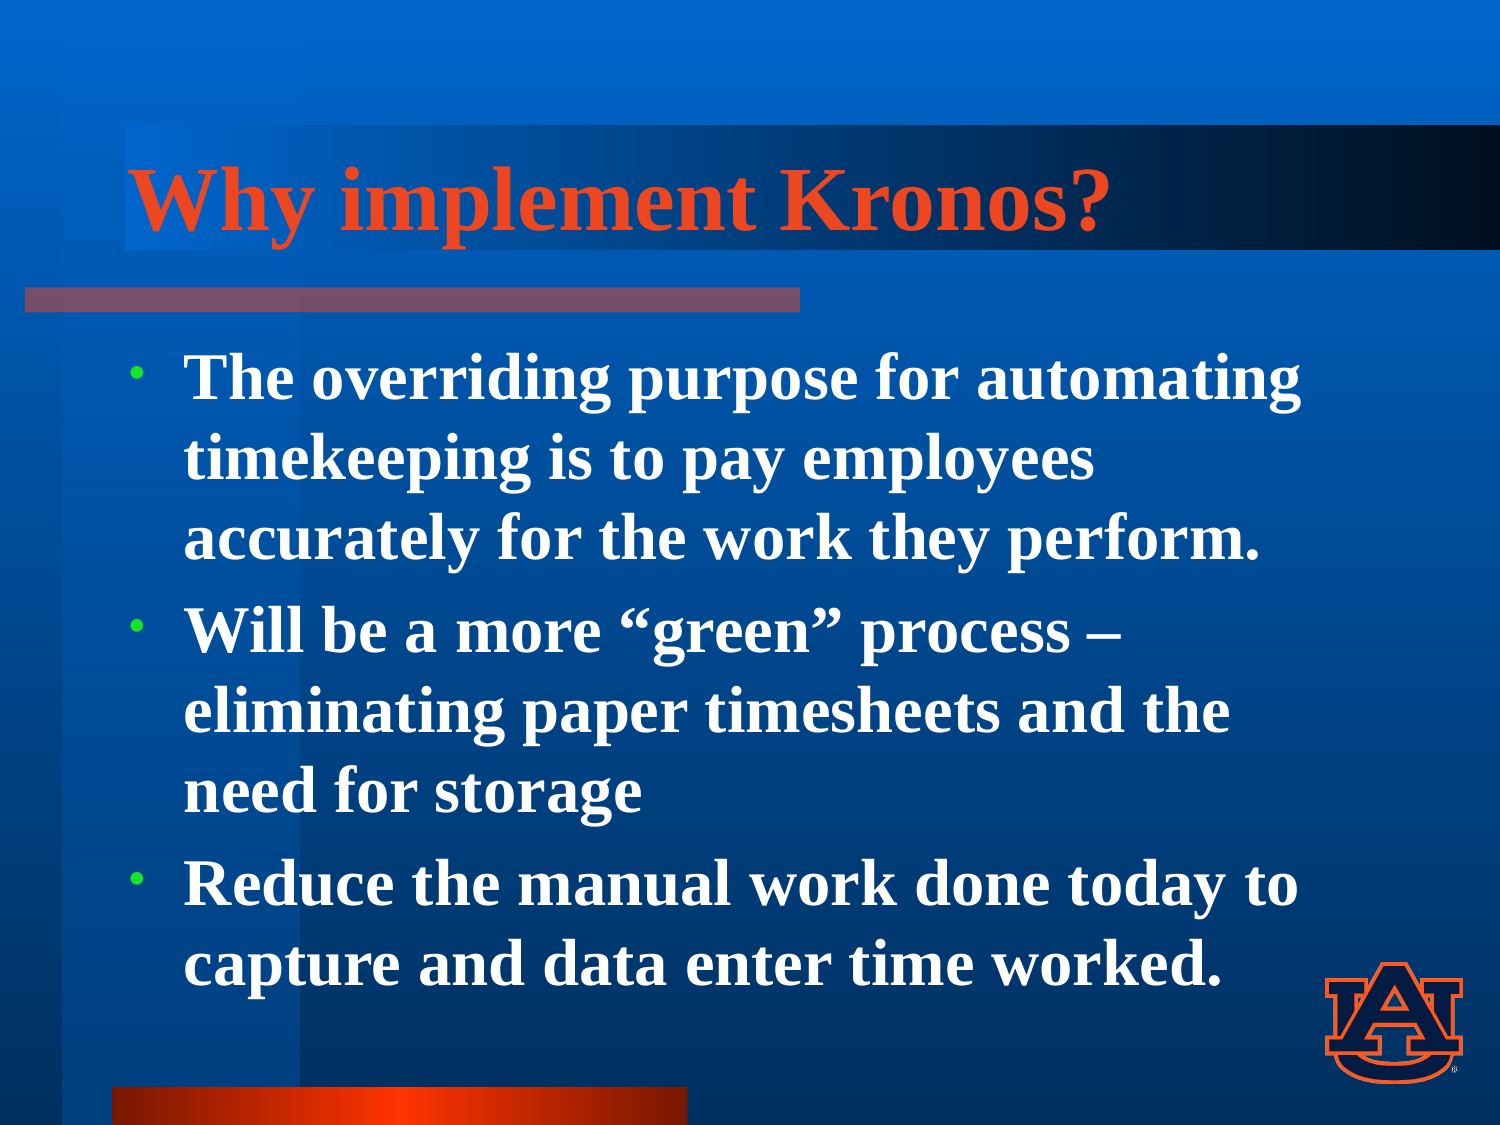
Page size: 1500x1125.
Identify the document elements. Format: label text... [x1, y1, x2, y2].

title Why implement Kronos? [112, 99, 1388, 288]
list The overriding purpose for automating timekeeping is to pay employees accurately for the work they perform. Will be a more “green” process – eliminating paper timesheets and the need for storage Reduce the manual work done today to capture and data enter time worked. [112, 324, 1388, 938]
picture [1325, 962, 1463, 1084]
